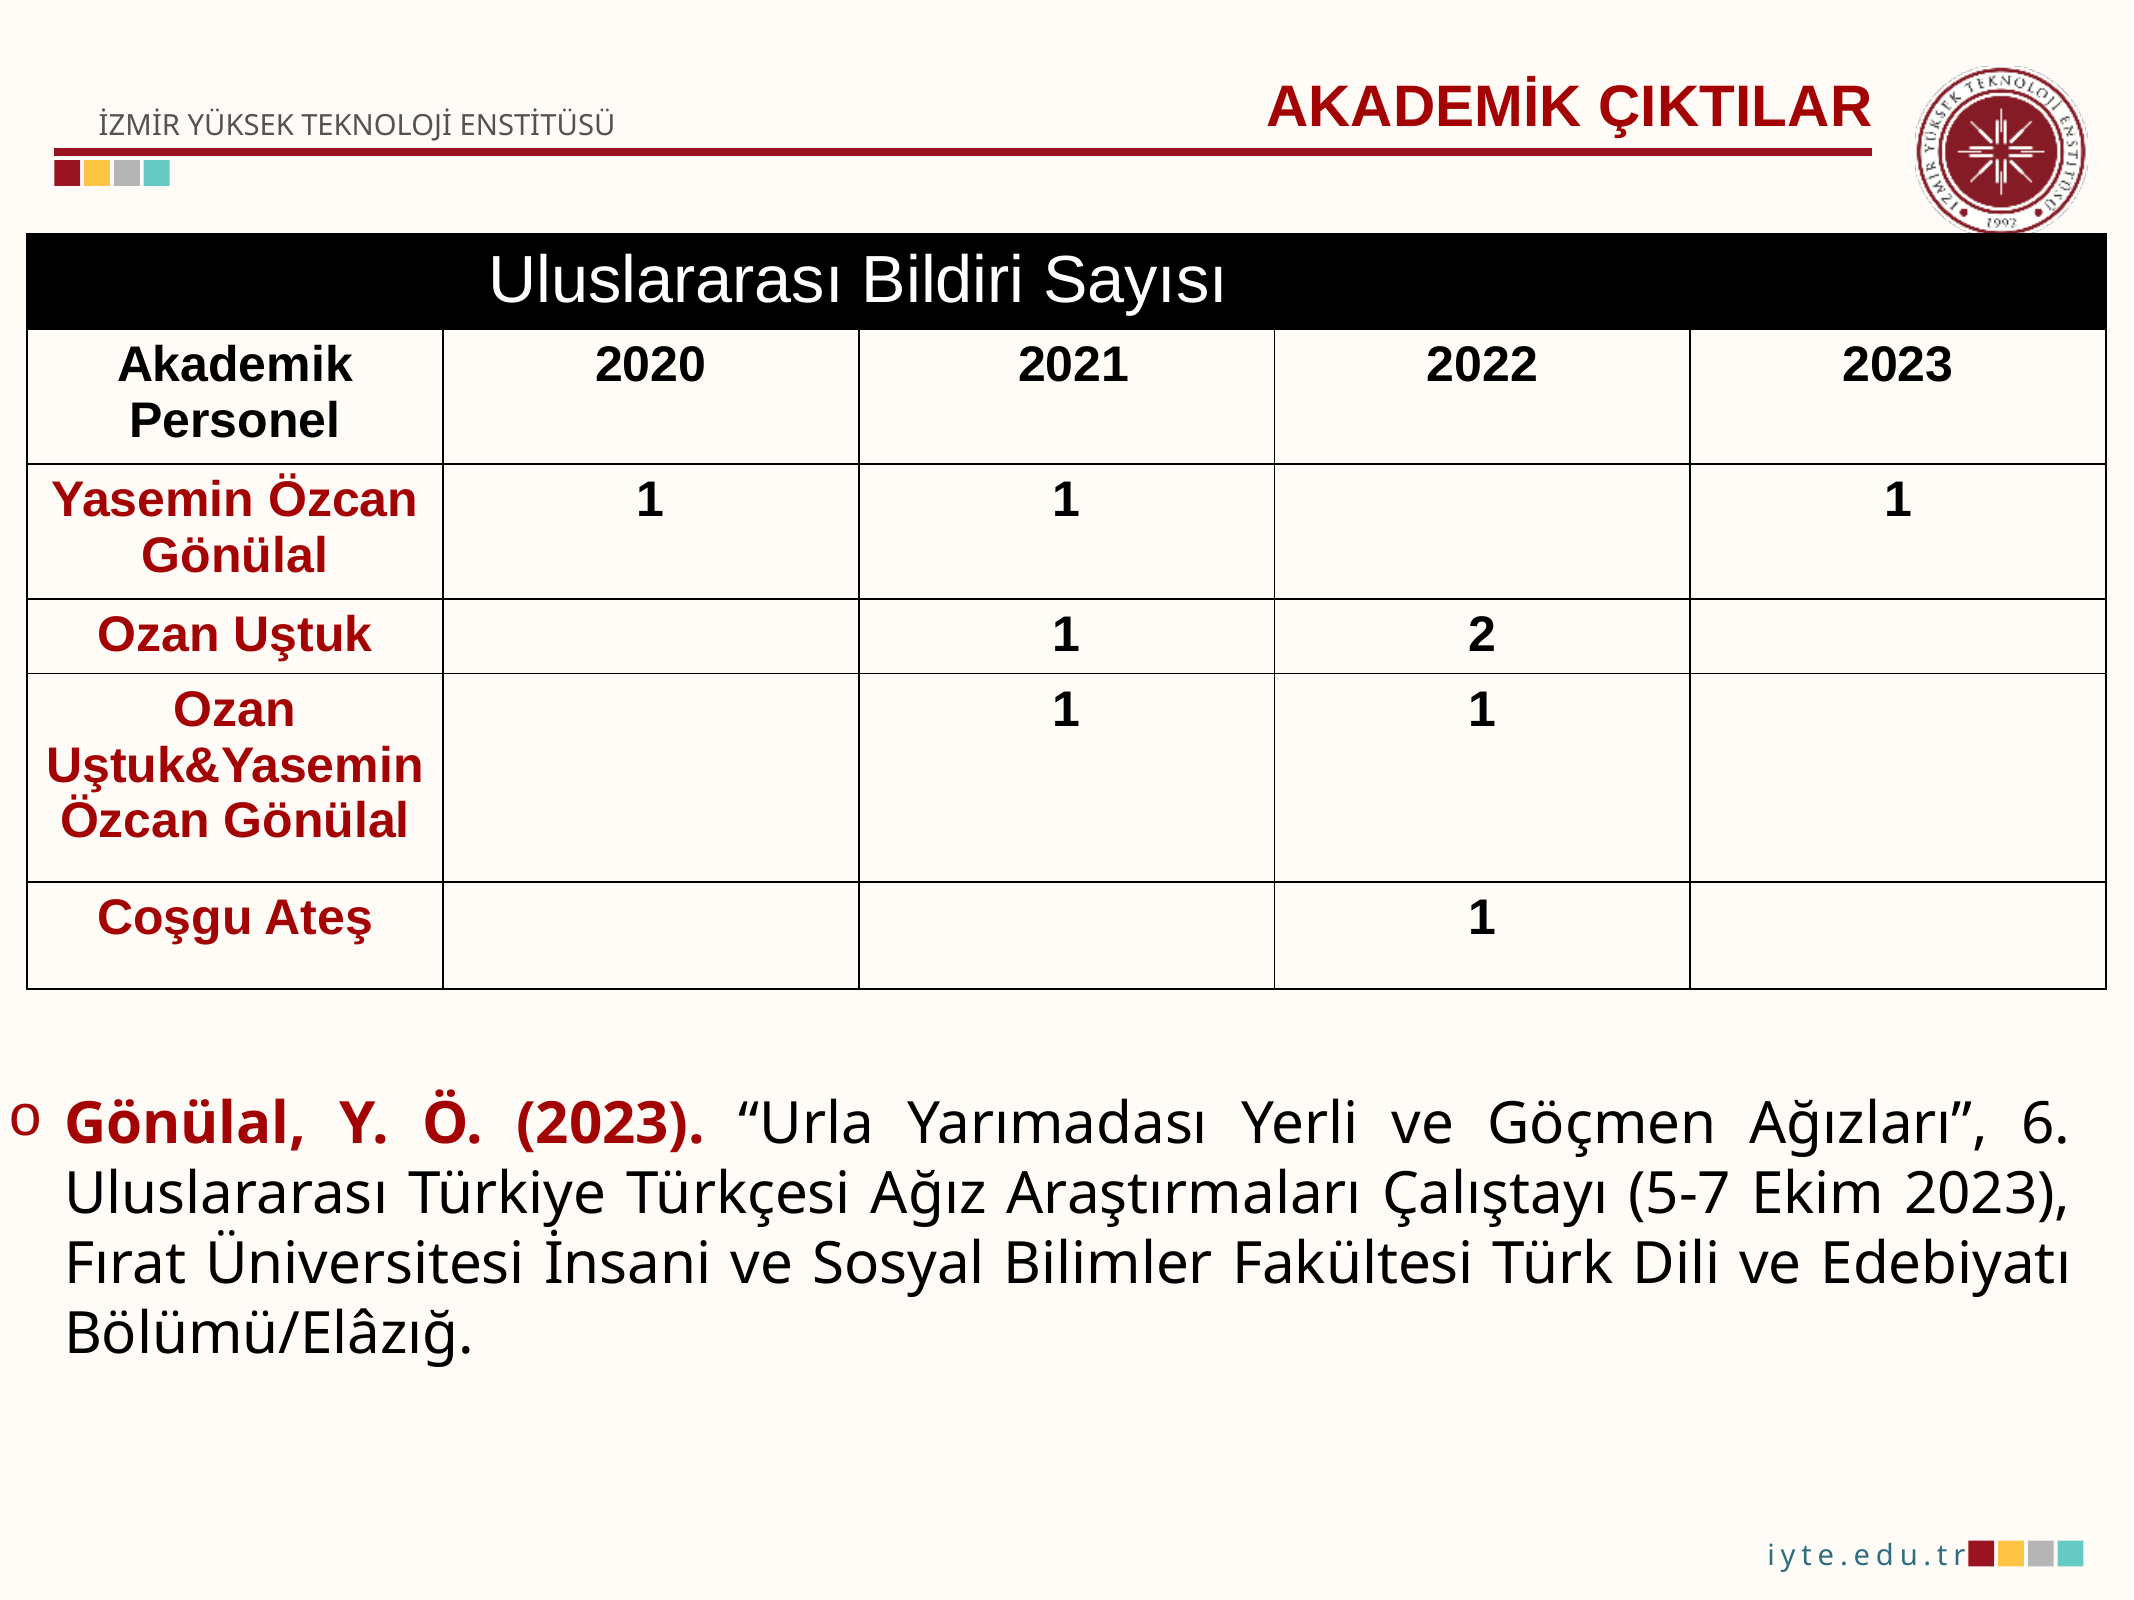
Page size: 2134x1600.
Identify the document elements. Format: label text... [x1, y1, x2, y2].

table_cell 1 [1275, 674, 1689, 881]
table_cell 2020 [444, 330, 858, 463]
table_header [1691, 235, 2105, 328]
table_cell 2021 [860, 330, 1274, 463]
table_cell 1 [860, 674, 1274, 881]
table_cell [860, 883, 1274, 988]
table_cell [444, 674, 858, 881]
table_cell [1691, 674, 2105, 881]
text_box AKADEMİK ÇIKTILAR [983, 67, 1882, 147]
table_cell Akademik Personel [28, 330, 442, 463]
table_cell 1 [860, 600, 1274, 673]
table_cell Coşgu Ateş [28, 883, 442, 988]
table_cell 2 [1275, 600, 1689, 673]
text_box Gönülal, Y. Ö. (2023). “Urla Yarımadası Yerli ve Göçmen Ağızları”, 6. Uluslararası Türkiye Türkçesi Ağız Araştırmaları Çalıştayı (5-7 Ekim 2023), Fırat Üniversitesi İnsani ve Sosyal Bilimler Fakültesi Türk Dili ve Edebiyatı Bölümü/Elâzığ. [0, 1077, 2079, 1433]
table_cell 2022 [1275, 330, 1689, 463]
table_cell 1 [1275, 883, 1689, 988]
table_cell Ozan Uştuk&Yasemin Özcan Gönülal [28, 674, 442, 881]
table_cell Yasemin Özcan Gönülal [28, 465, 442, 598]
table_cell [444, 883, 858, 988]
table_cell 1 [860, 465, 1274, 598]
picture [1914, 65, 2089, 233]
table_cell 2023 [1691, 330, 2105, 463]
table_cell 1 [444, 465, 858, 598]
table_cell [1691, 600, 2105, 673]
table_cell Ozan Uştuk [28, 600, 442, 673]
table_cell [1275, 465, 1689, 598]
table_cell 1 [1691, 465, 2105, 598]
table_header Uluslararası Bildiri Sayısı [28, 235, 1689, 328]
table_cell [1691, 883, 2105, 988]
table_cell [444, 600, 858, 673]
